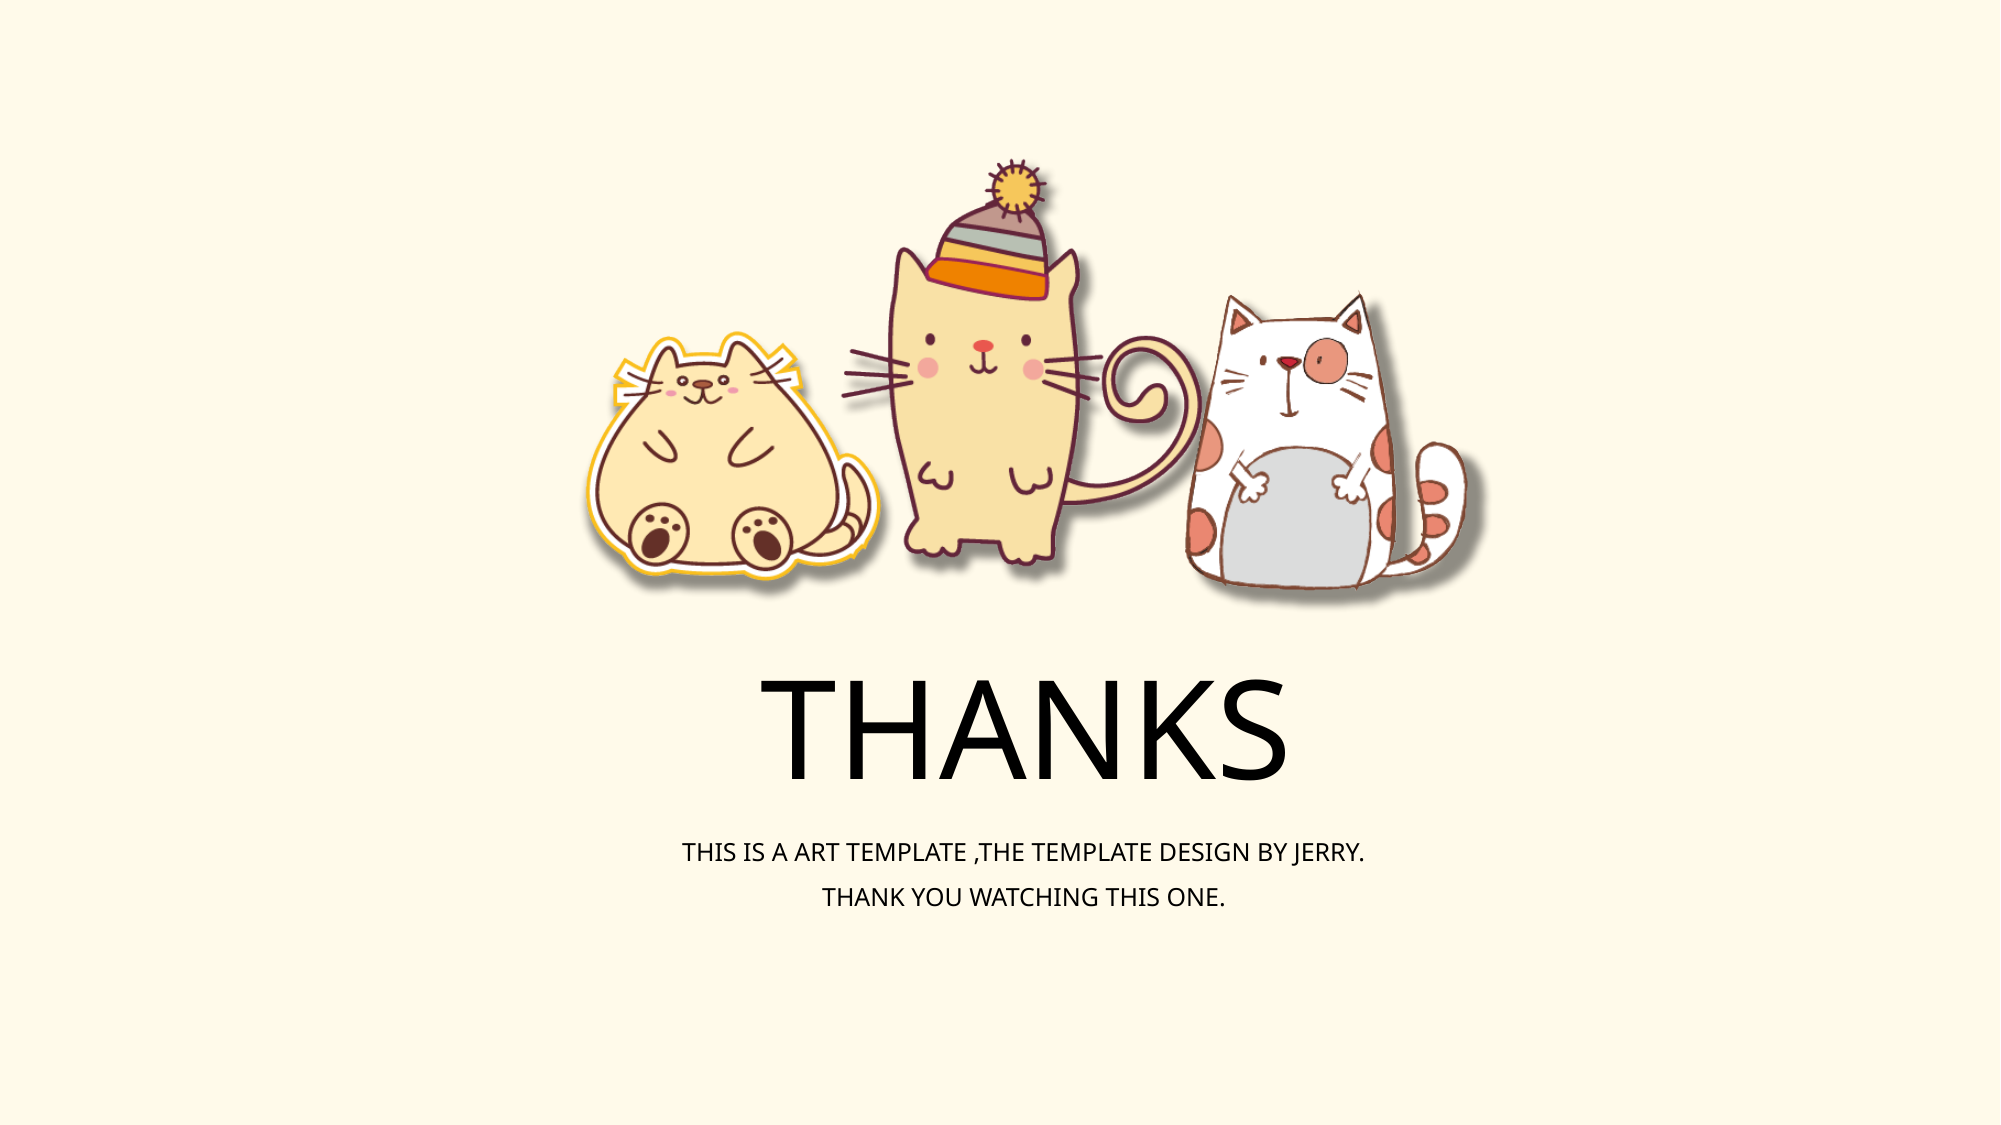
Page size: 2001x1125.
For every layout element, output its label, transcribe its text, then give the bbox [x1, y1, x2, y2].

text_box THIS IS A ART TEMPLATE ,THE TEMPLATE DESIGN BY JERRY. THANK YOU WATCHING THIS ONE. [647, 814, 1402, 919]
text_box THANKS [403, 634, 1650, 815]
picture [571, 150, 1487, 614]
